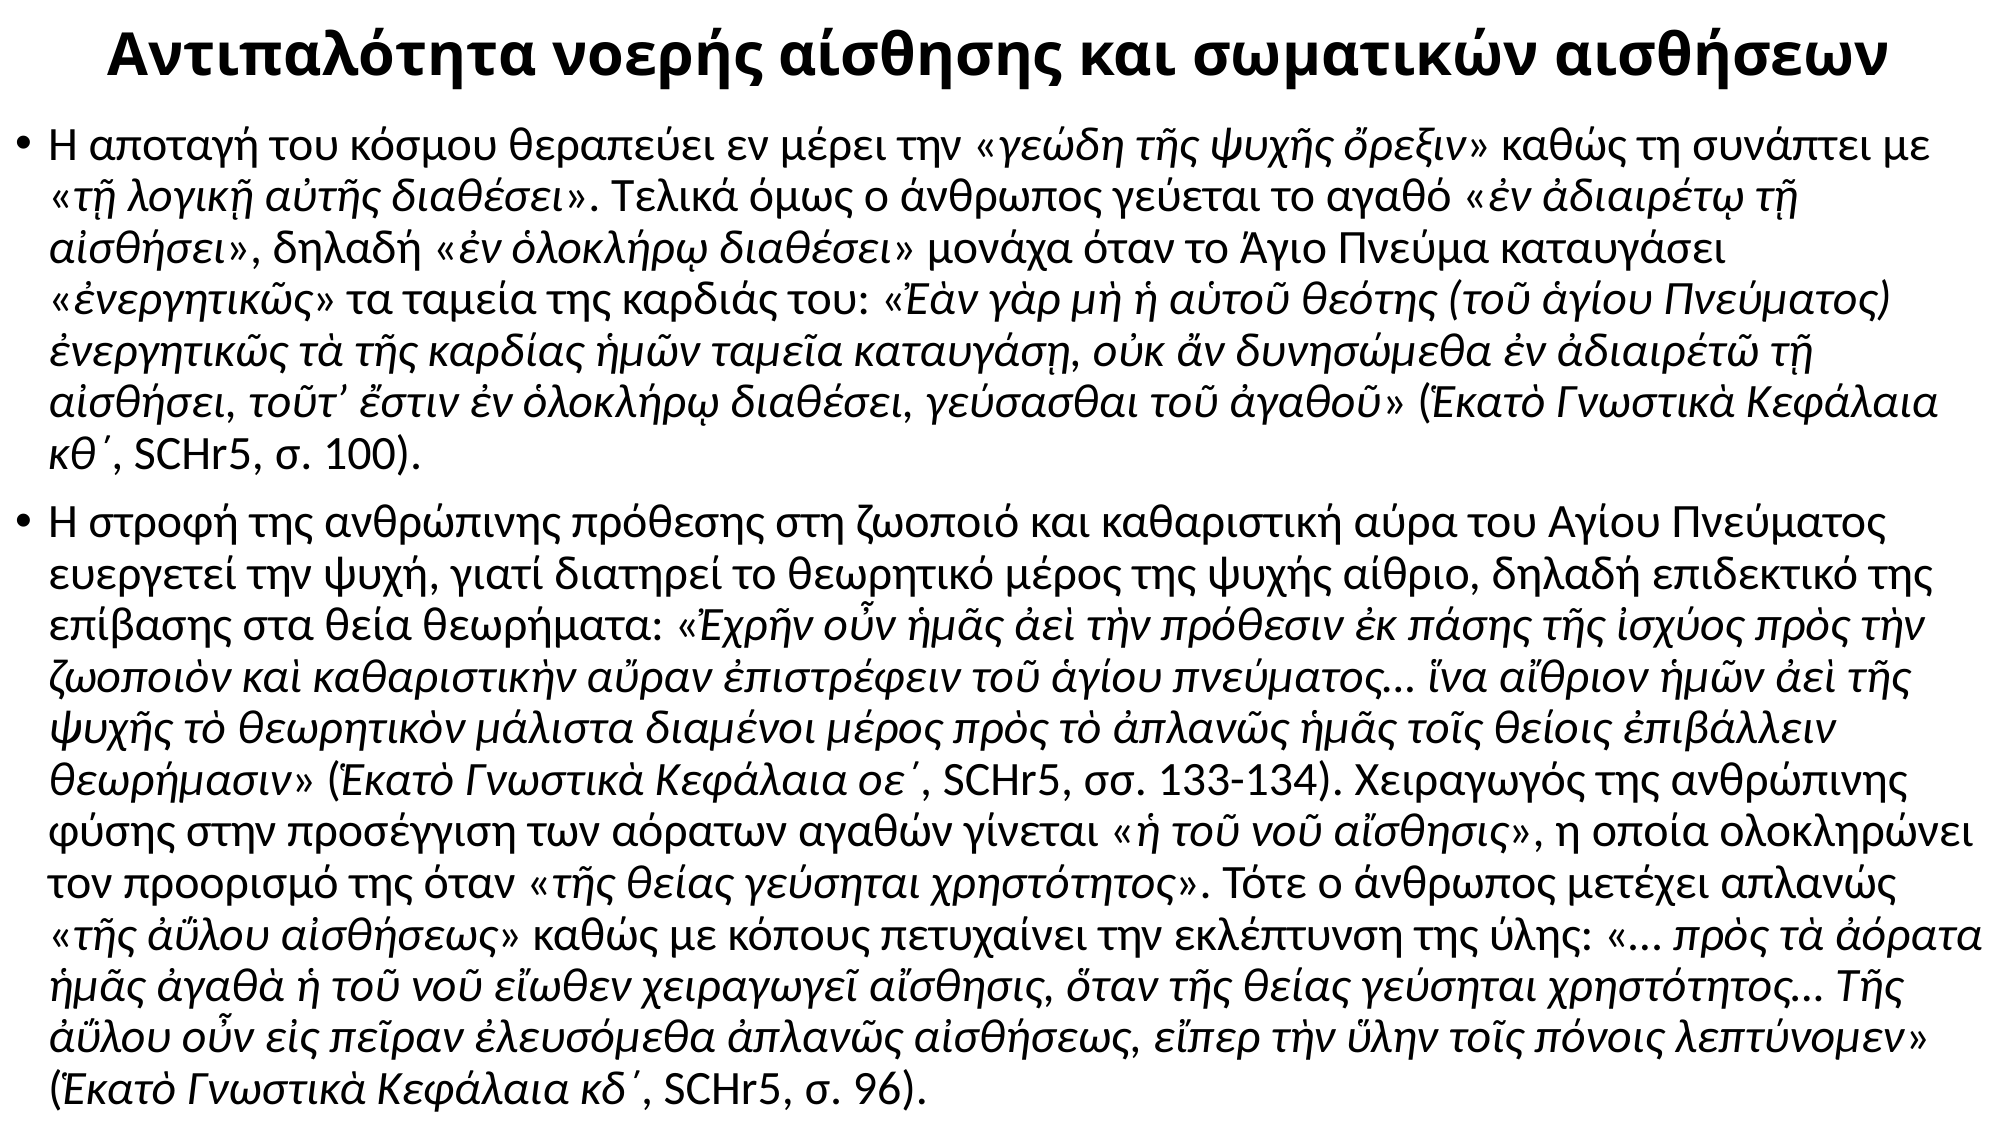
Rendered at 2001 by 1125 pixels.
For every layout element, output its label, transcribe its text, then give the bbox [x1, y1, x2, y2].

list Η αποταγή του κόσμου θεραπεύει εν μέρει την «γεώδη τῆς ψυχῆς ὄρεξιν» καθώς τη συνάπτει με «τῇ λογικῇ αὐτῆς διαθέσει». Τελικά όμως ο άνθρωπος γεύεται το αγαθό «ἐν ἀδιαιρέτῳ τῇ αἰσθήσει», δηλαδή «ἐν ὁλοκλήρῳ διαθέσει» μονάχα όταν το Άγιο Πνεύμα καταυγάσει «ἐνεργητικῶς» τα ταμεία της καρδιάς του: «Ἐὰν γὰρ μὴ ἡ αὑτοῦ θεότης (τοῦ ἁγίου Πνεύματος) ἐνεργητικῶς τὰ τῆς καρδίας ἡμῶν ταμεῖα καταυγάσῃ, οὐκ ἄν δυνησώμεθα ἐν ἀδιαιρέτῶ τῇ αἰσθήσει, τοῦτ’ ἔστιν ἐν ὁλοκλήρῳ διαθέσει, γεύσασθαι τοῦ ἀγαθοῦ» (Ἑκατὸ Γνωστικὰ Κεφάλαια κθ΄, SCHr5, σ. 100). Η στροφή της ανθρώπινης πρόθεσης στη ζωοποιό και καθαριστική αύρα του Αγίου Πνεύματος ευεργετεί την ψυχή, γιατί διατηρεί το θεωρητικό μέρος της ψυχής αίθριο, δηλαδή επιδεκτικό της επίβασης στα θεία θεωρήματα: «Ἐχρῆν οὖν ἡμᾶς ἀεὶ τὴν πρόθεσιν ἐκ πάσης τῆς ἰσχύος πρὸς τὴν ζωοποιὸν καὶ καθαριστικὴν αὔραν ἐπιστρέφειν τοῦ ἁγίου πνεύματος… ἵνα αἴθριον ἡμῶν ἀεὶ τῆς ψυχῆς τὸ θεωρητικὸν μάλιστα διαμένοι μέρος πρὸς τὸ ἀπλανῶς ἡμᾶς τοῖς θείοις ἐπιβάλλειν θεωρήμασιν» (Ἑκατὸ Γνωστικὰ Κεφάλαια οε΄, SCHr5, σσ. 133-134). Χειραγωγός της ανθρώπινης φύσης στην προσέγγιση των αόρατων αγαθών γίνεται «ἡ τοῦ νοῦ αἴσθησις», η οποία ολοκληρώνει τον προορισμό της όταν «τῆς θείας γεύσηται χρηστότητος». Τότε ο άνθρωπος μετέχει απλανώς «τῆς ἀΰλου αἰσθήσεως» καθώς με κόπους πετυχαίνει την εκλέπτυνση της ύλης: «… πρὸς τὰ ἀόρατα ἡμᾶς ἀγαθὰ ἡ τοῦ νοῦ εἴωθεν χειραγωγεῖ αἴσθησις, ὅταν τῆς θείας γεύσηται χρηστότητος… Τῆς ἀΰλου οὖν εἰς πεῖραν ἐλευσόμεθα ἀπλανῶς αἰσθήσεως, εἴπερ τὴν ὕλην τοῖς πόνοις λεπτύνομεν» (Ἑκατὸ Γνωστικὰ Κεφάλαια κδ΄, SCHr5, σ. 96). [0, 111, 2000, 1125]
title Αντιπαλότητα νοερής αίσθησης και σωματικών αισθήσεων [0, 0, 2000, 111]
